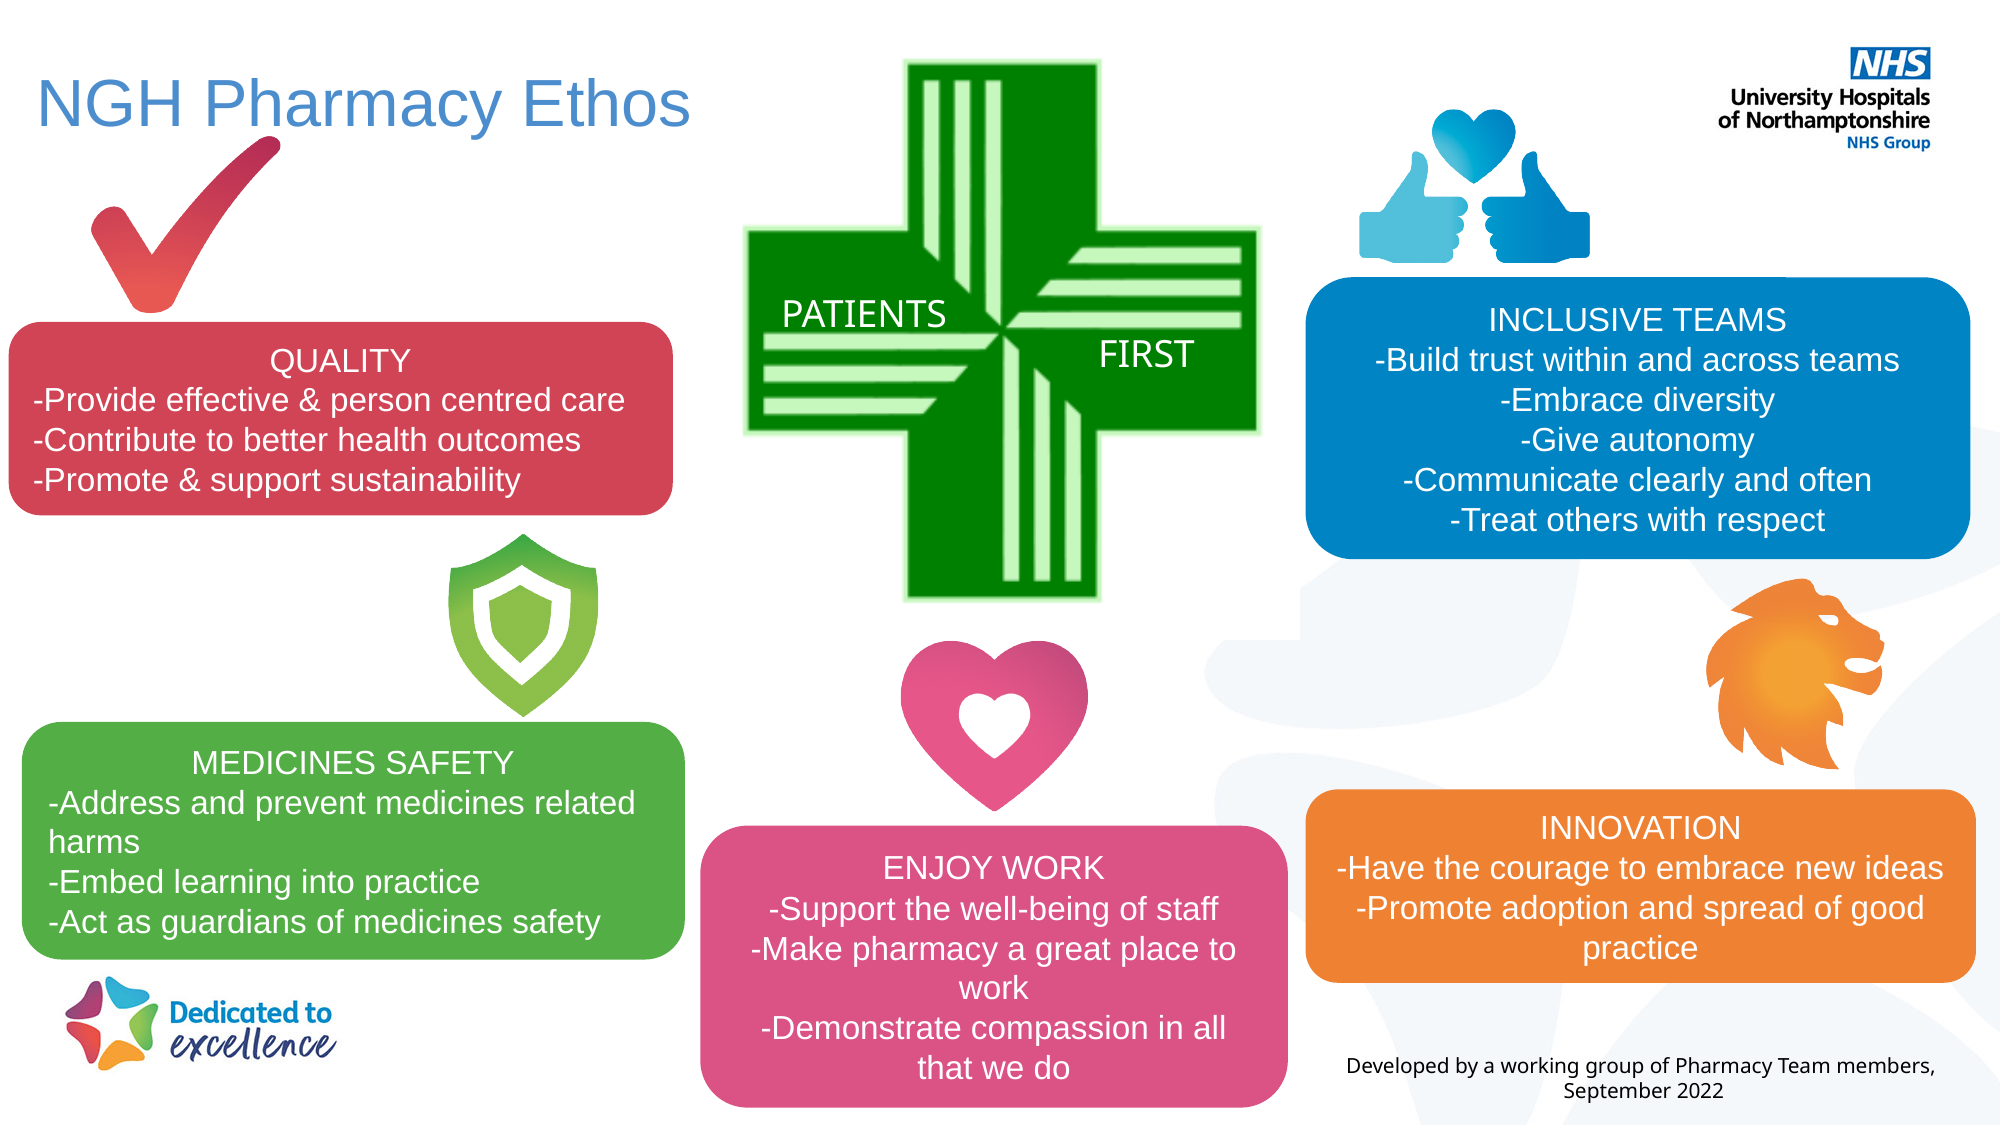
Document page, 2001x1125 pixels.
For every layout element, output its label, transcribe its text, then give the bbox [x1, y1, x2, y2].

text_box ENJOY WORK -Support the well-being of staff -Make pharmacy a great place to work -Demonstrate compassion in all that we do [700, 825, 1288, 1108]
text_box INCLUSIVE TEAMS -Build trust within and across teams -Embrace diversity -Give autonomy -Communicate clearly and often -Treat others with respect [1305, 277, 1971, 560]
text_box Developed by a working group of Pharmacy Team members, September 2022 [1277, 1044, 2000, 1110]
text_box INNOVATION -Have the courage to embrace new ideas -Promote adoption and spread of good practice [1305, 789, 1976, 983]
text_box MEDICINES SAFETY -Address and prevent medicines related harms -Embed learning into practice -Act as guardians of medicines safety [21, 721, 685, 960]
title NGH Pharmacy Ethos [36, 46, 700, 165]
picture [0, 0, 2000, 1125]
text_box QUALITY -Provide effective & person centred care -Contribute to better health outcomes -Promote & support sustainability [8, 321, 673, 516]
